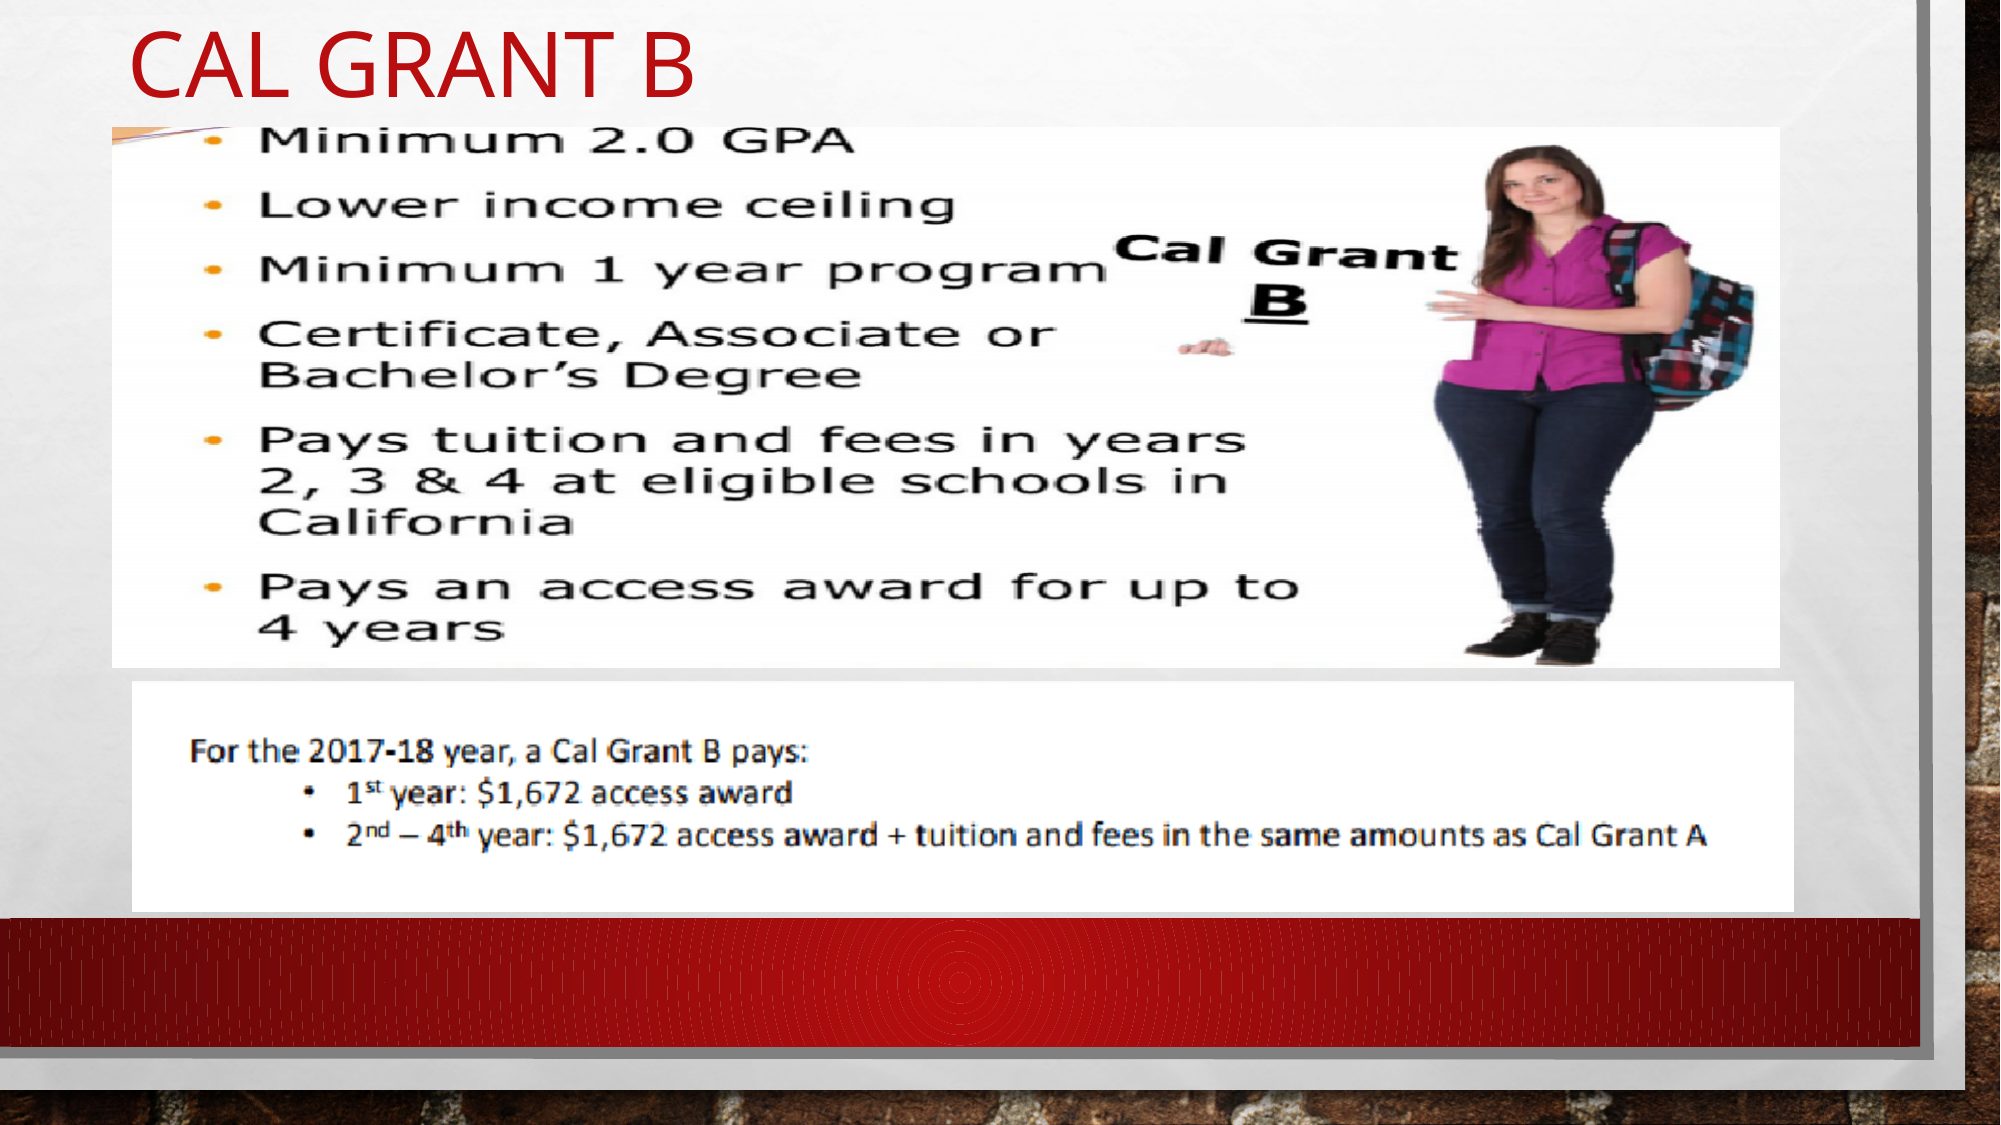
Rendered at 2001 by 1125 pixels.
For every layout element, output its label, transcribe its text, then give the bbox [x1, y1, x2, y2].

picture [132, 681, 1794, 913]
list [112, 127, 1780, 668]
picture [0, 0, 2000, 1125]
title Cal grant b [112, 0, 1818, 128]
